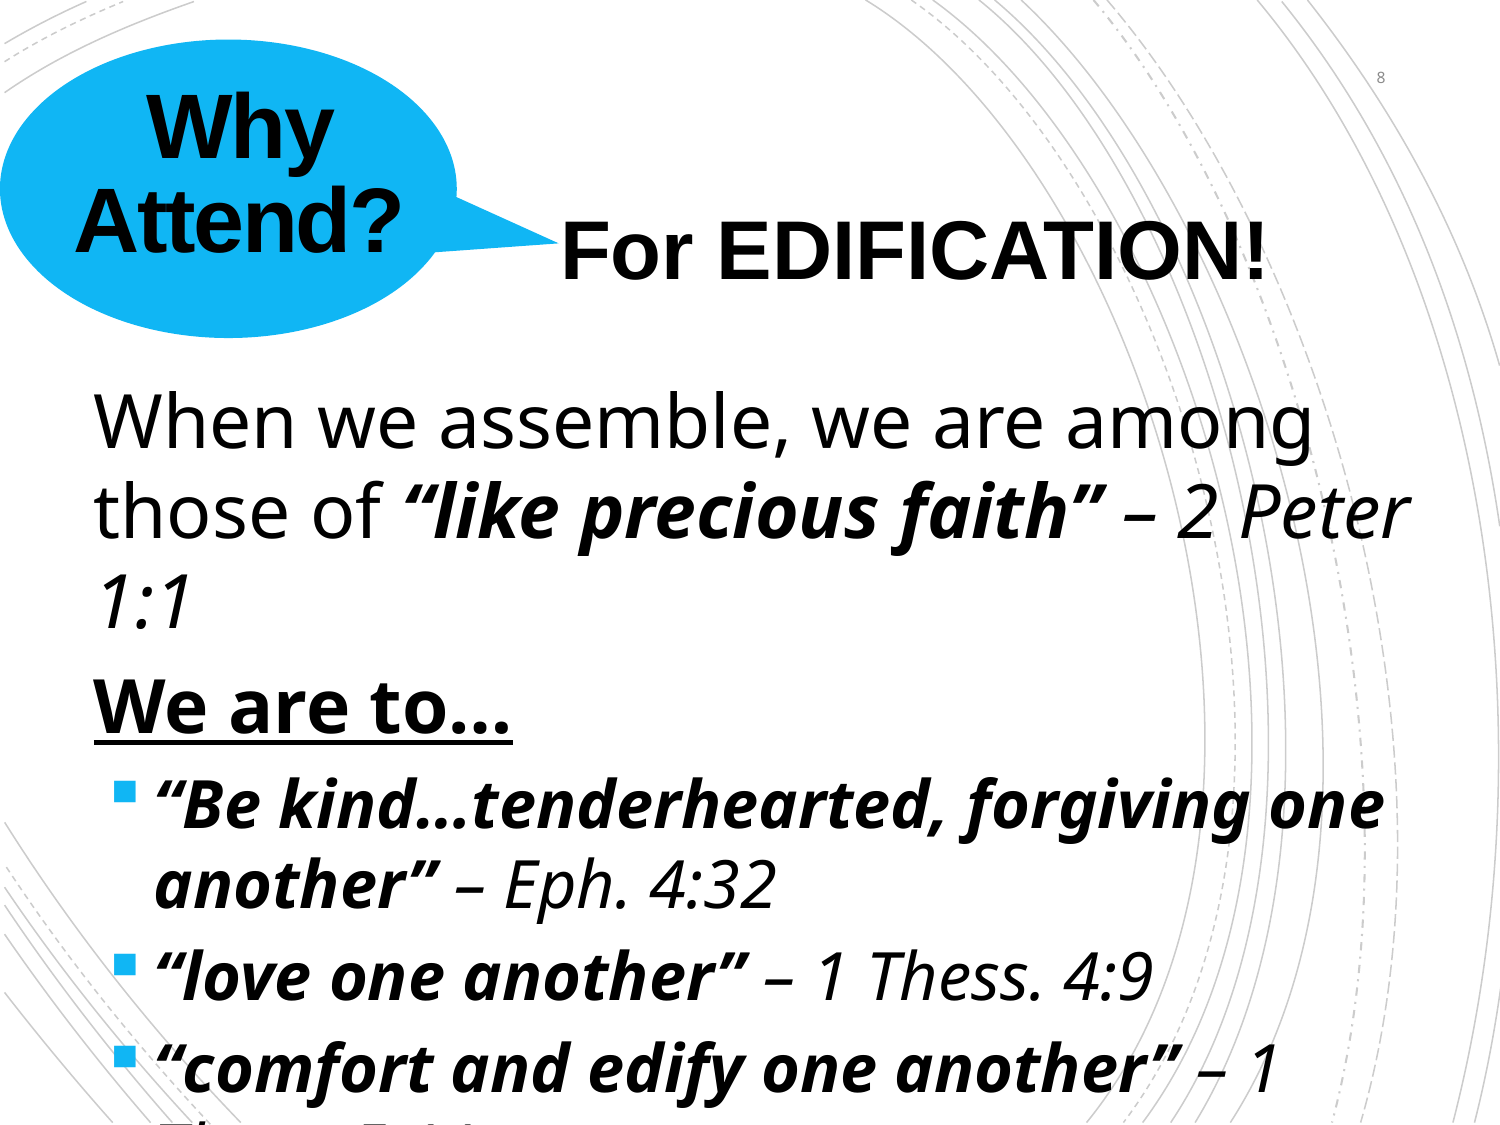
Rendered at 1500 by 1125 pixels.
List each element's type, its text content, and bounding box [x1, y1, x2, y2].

slide_number 8 [1288, 52, 1401, 105]
title Why Attend? [0, 0, 480, 355]
list When we assemble, we are among those of “like precious faith” – 2 Peter 1:1 We are to… “Be kind…tenderhearted, forgiving one another” – Eph. 4:32 “love one another” – 1 Thess. 4:9 “comfort and edify one another” – 1 Thess. 5:11 [78, 365, 1478, 1115]
list For EDIFICATION! [544, 188, 1478, 312]
text_box [480, 206, 544, 251]
